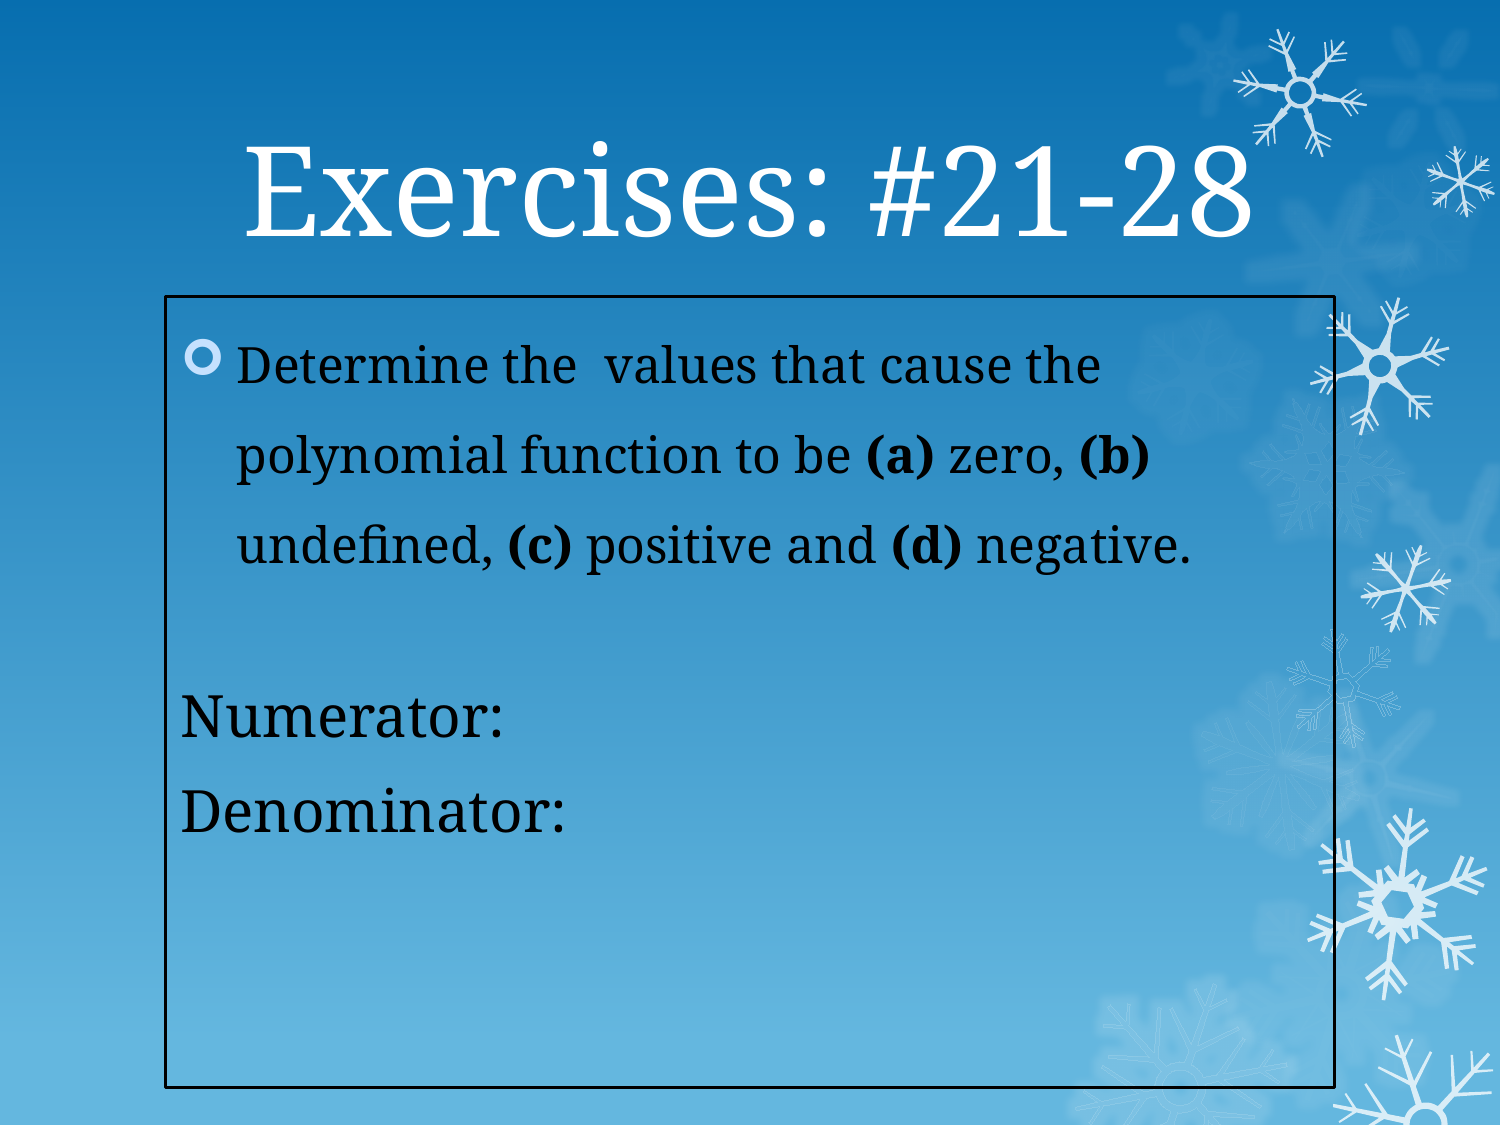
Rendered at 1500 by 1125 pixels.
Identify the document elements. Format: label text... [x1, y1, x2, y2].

title Exercises: #21-28 [165, 110, 1335, 263]
